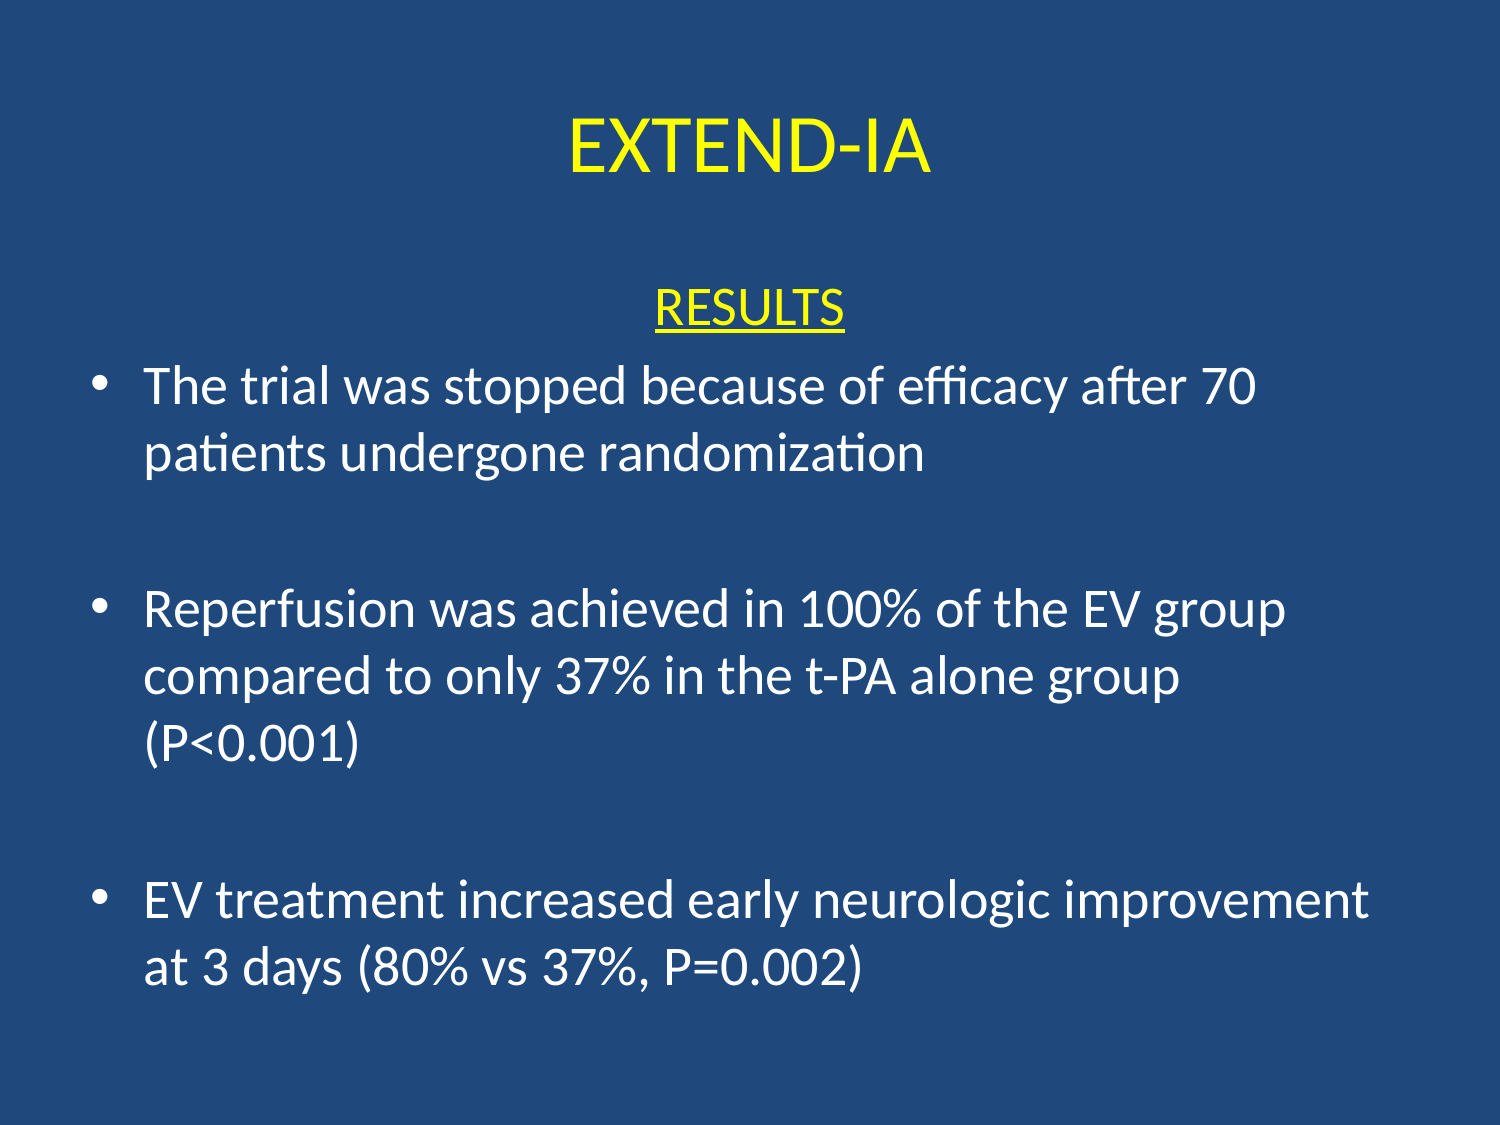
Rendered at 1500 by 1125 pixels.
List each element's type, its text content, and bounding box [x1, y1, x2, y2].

list RESULTS The trial was stopped because of efficacy after 70 patients undergone randomization Reperfusion was achieved in 100% of the EV group compared to only 37% in the t-PA alone group (P<0.001) EV treatment increased early neurologic improvement at 3 days (80% vs 37%, P=0.002) [75, 262, 1425, 1005]
title EXTEND-IA [75, 45, 1425, 233]
